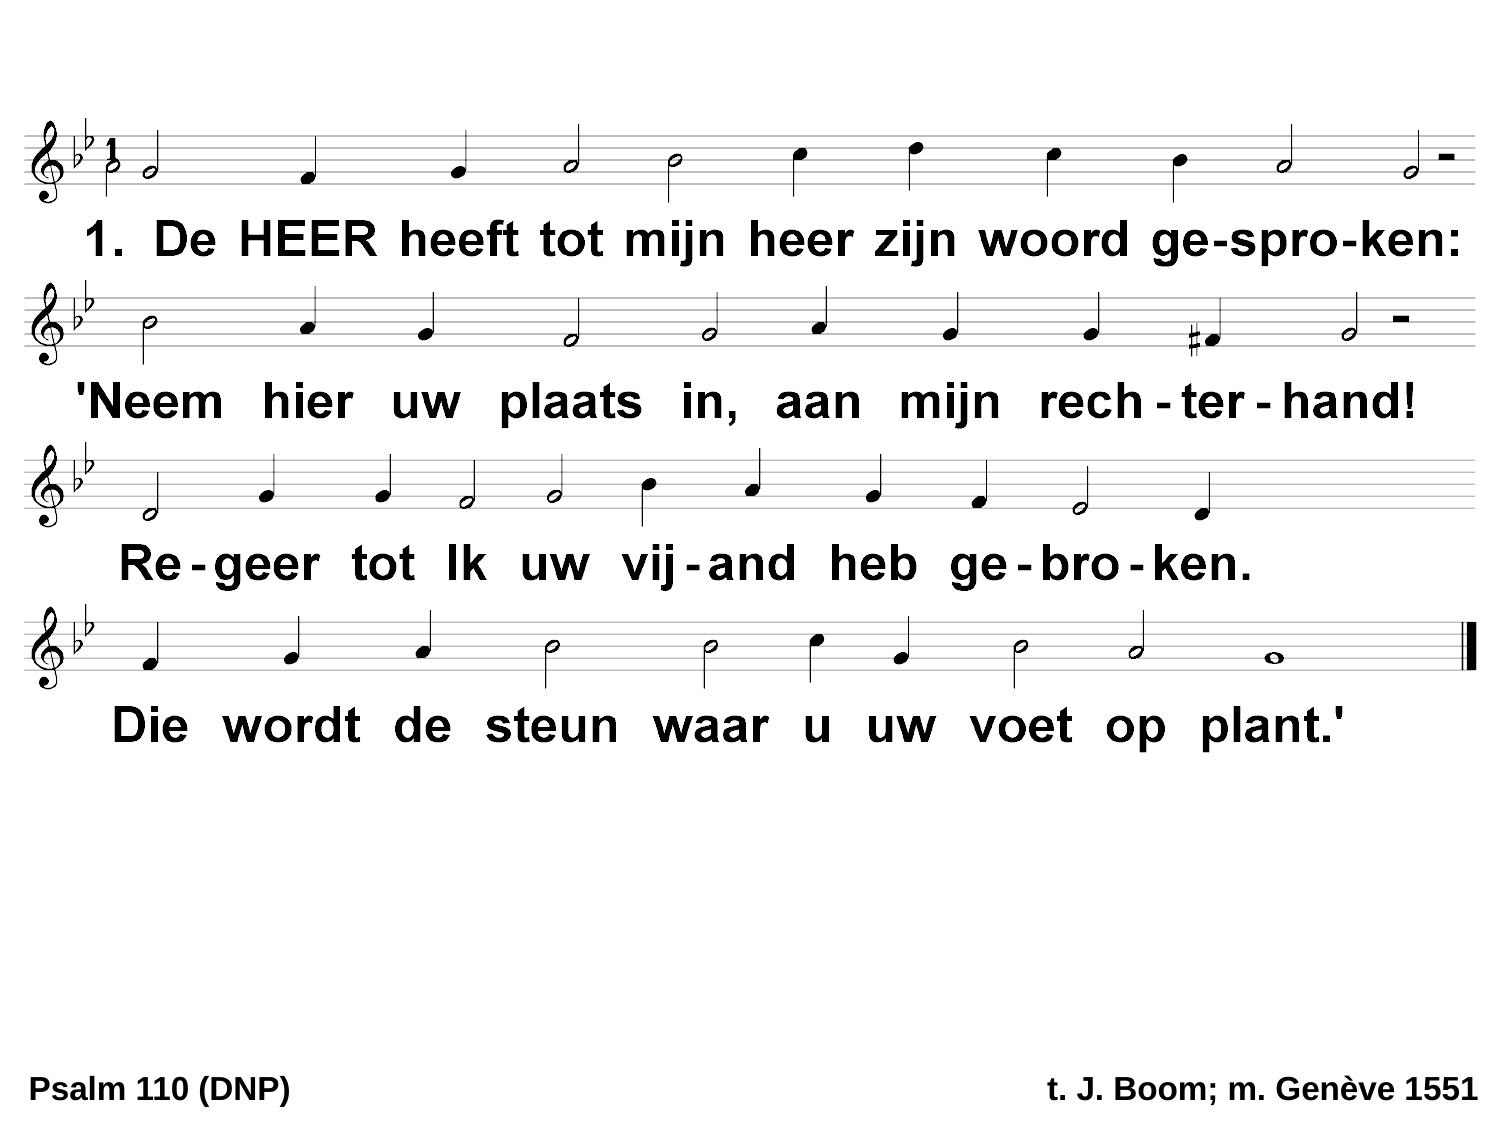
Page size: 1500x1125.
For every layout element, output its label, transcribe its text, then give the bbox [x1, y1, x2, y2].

picture [10, 103, 1490, 766]
text_box Psalm 110 (DNP) t. J. Boom; m. Genève 1551 [13, 1059, 1495, 1115]
